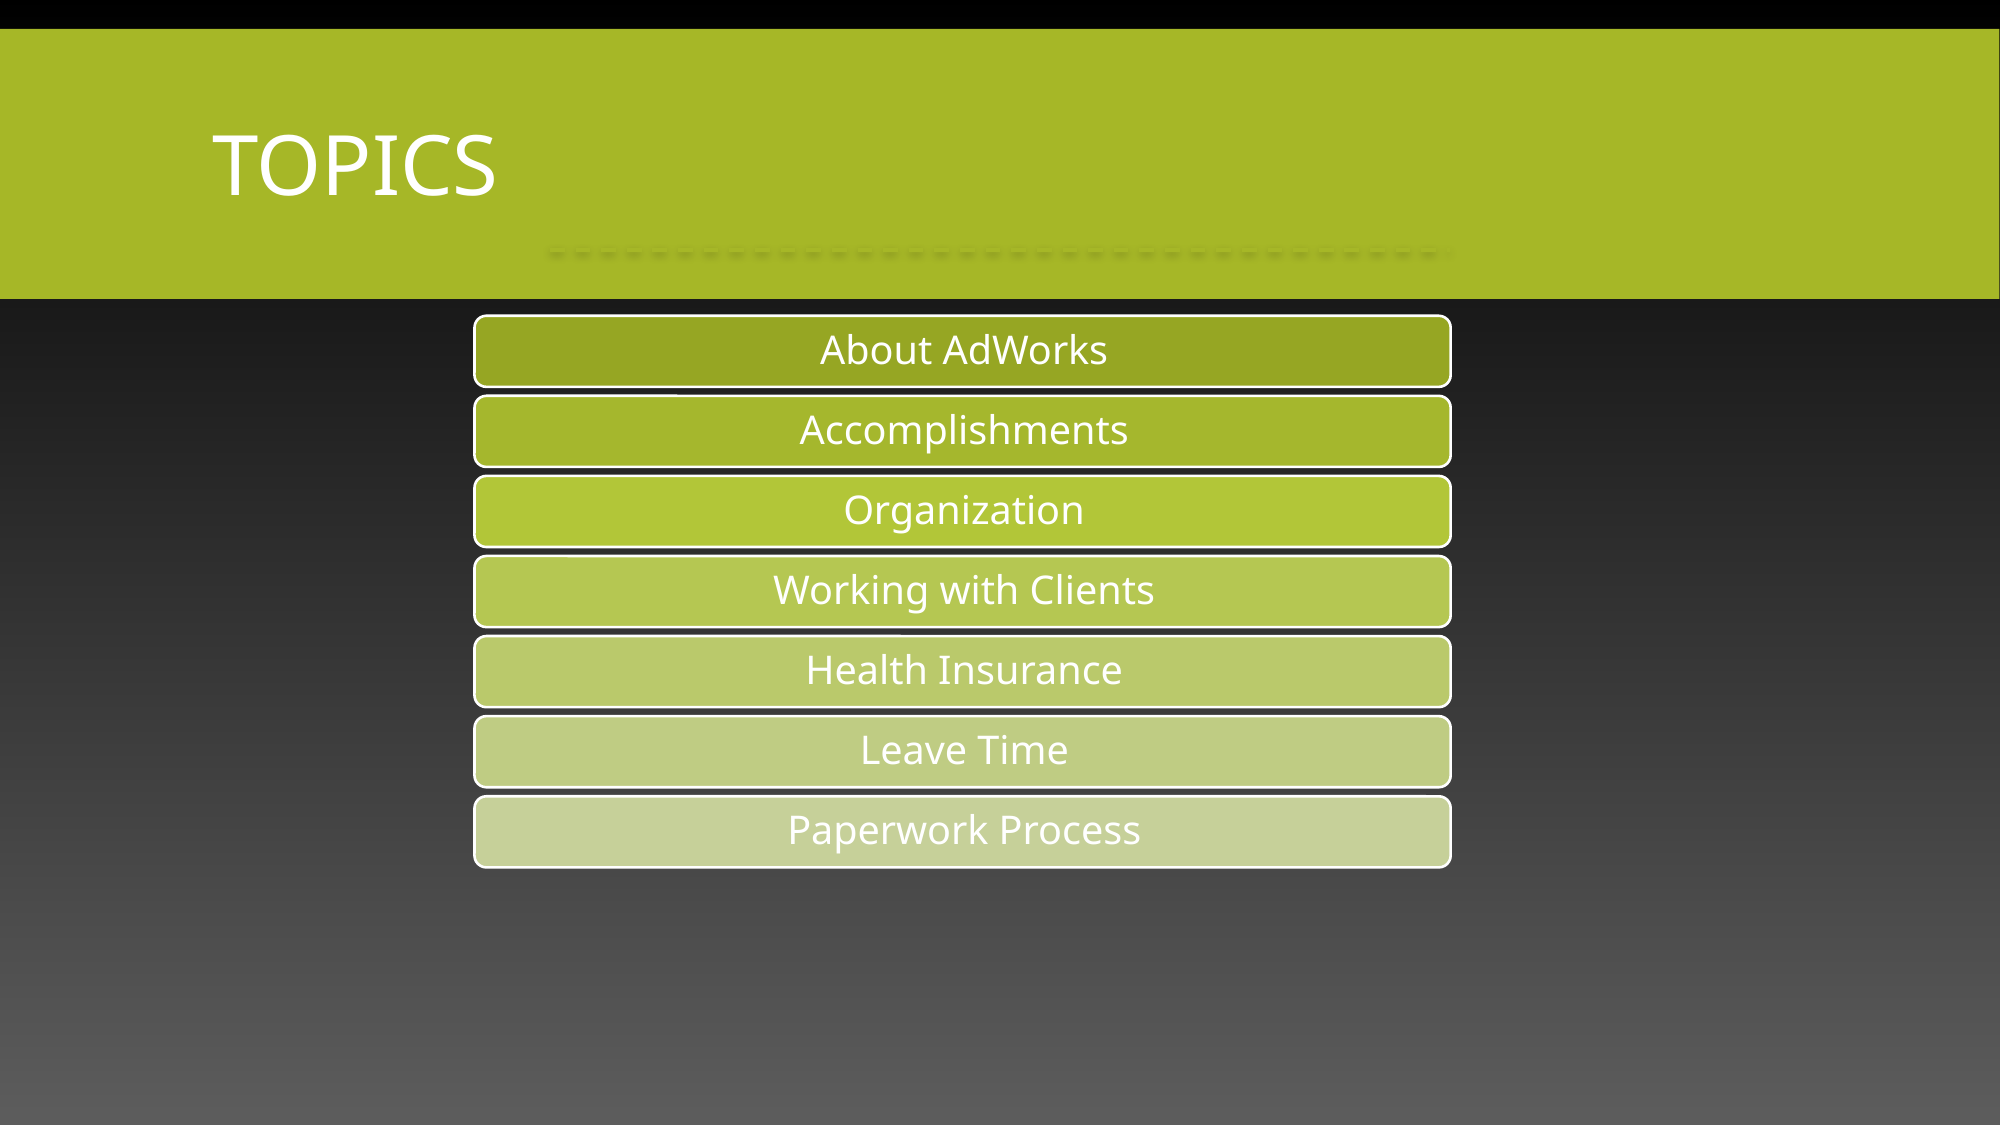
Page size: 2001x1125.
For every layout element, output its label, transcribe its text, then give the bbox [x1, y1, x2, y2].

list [474, 314, 1451, 869]
title Topics [197, 46, 1803, 295]
